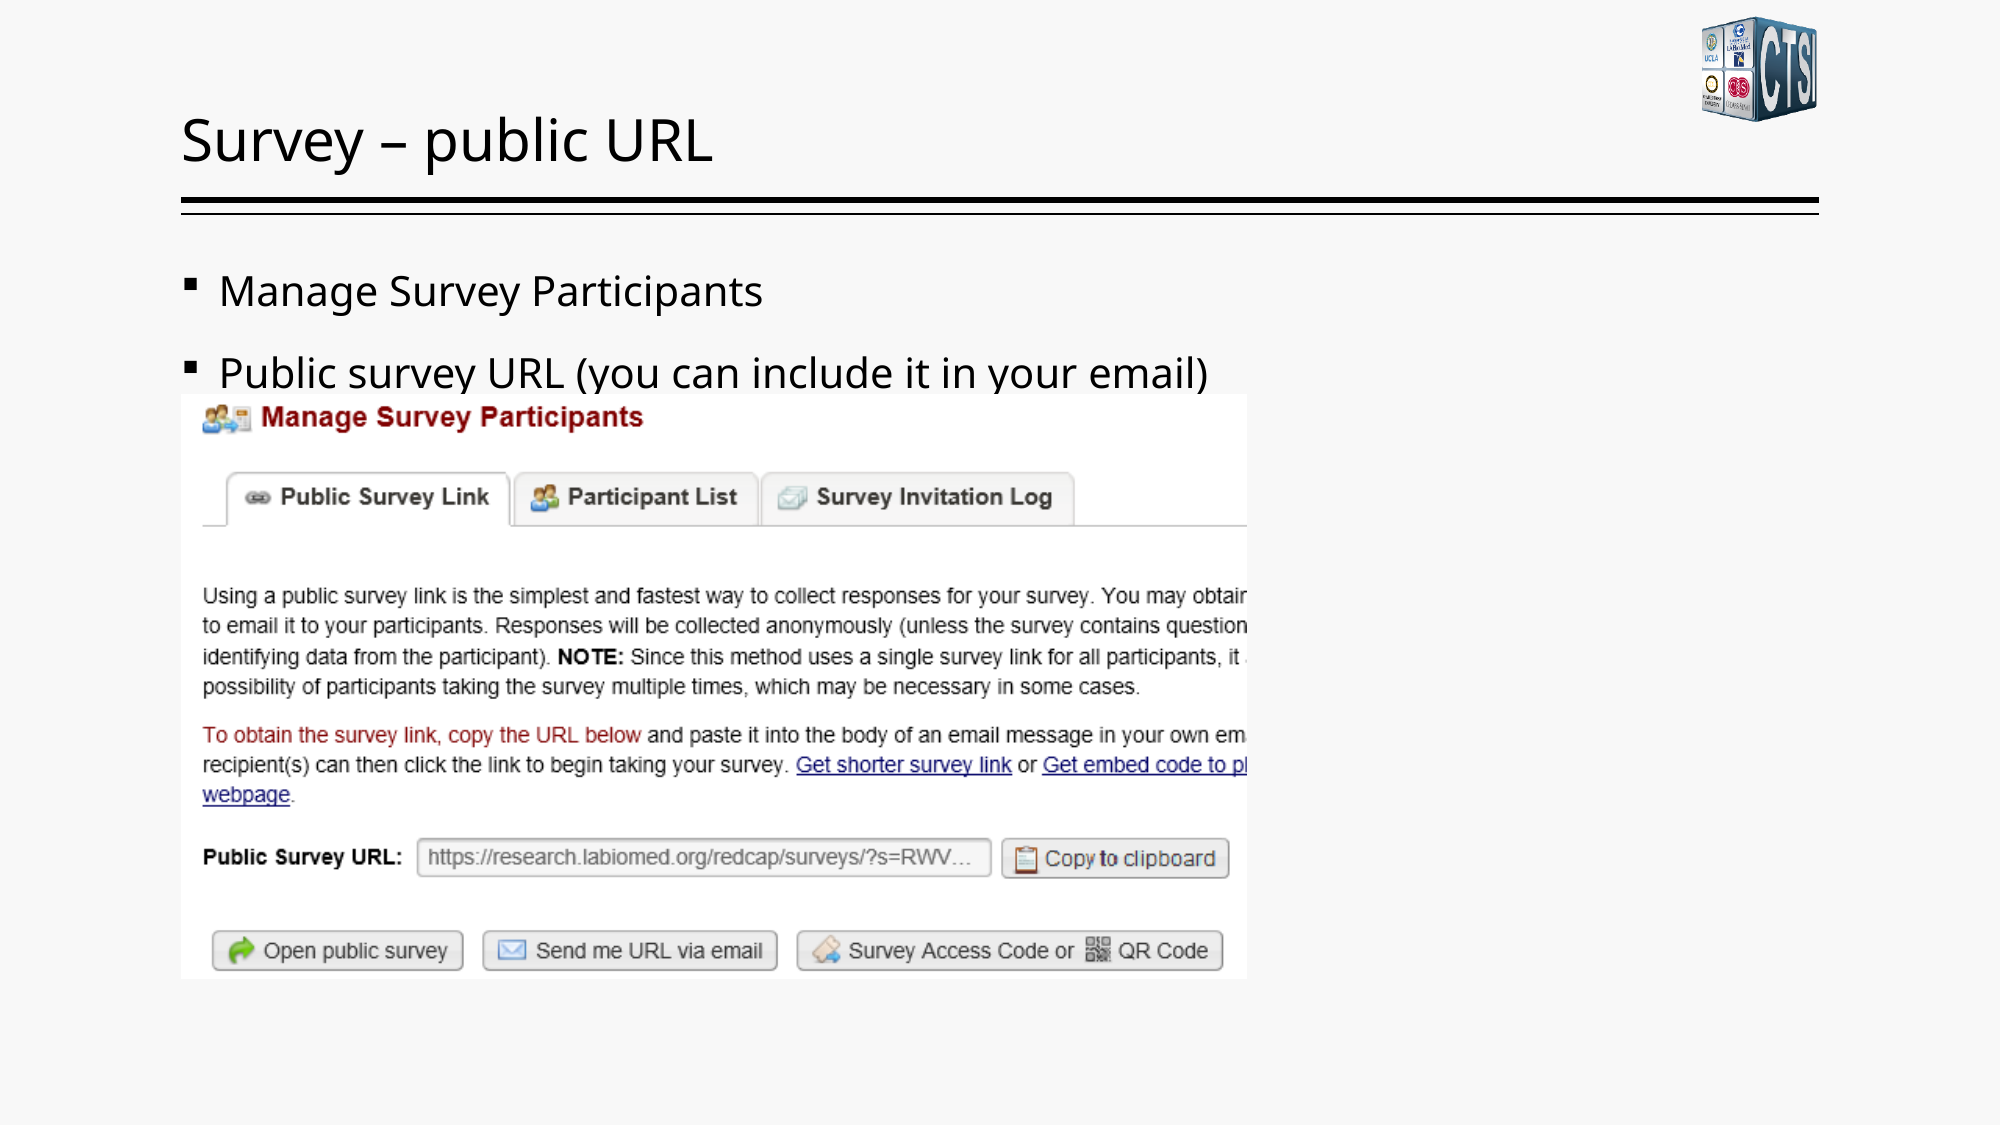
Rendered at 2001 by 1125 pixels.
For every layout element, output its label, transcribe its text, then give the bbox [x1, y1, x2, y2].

title Survey – public URL [181, 12, 1584, 182]
picture [181, 394, 1247, 979]
list Manage Survey Participants Public survey URL (you can include it in your email) [181, 262, 1819, 1013]
picture [1698, 13, 1819, 124]
